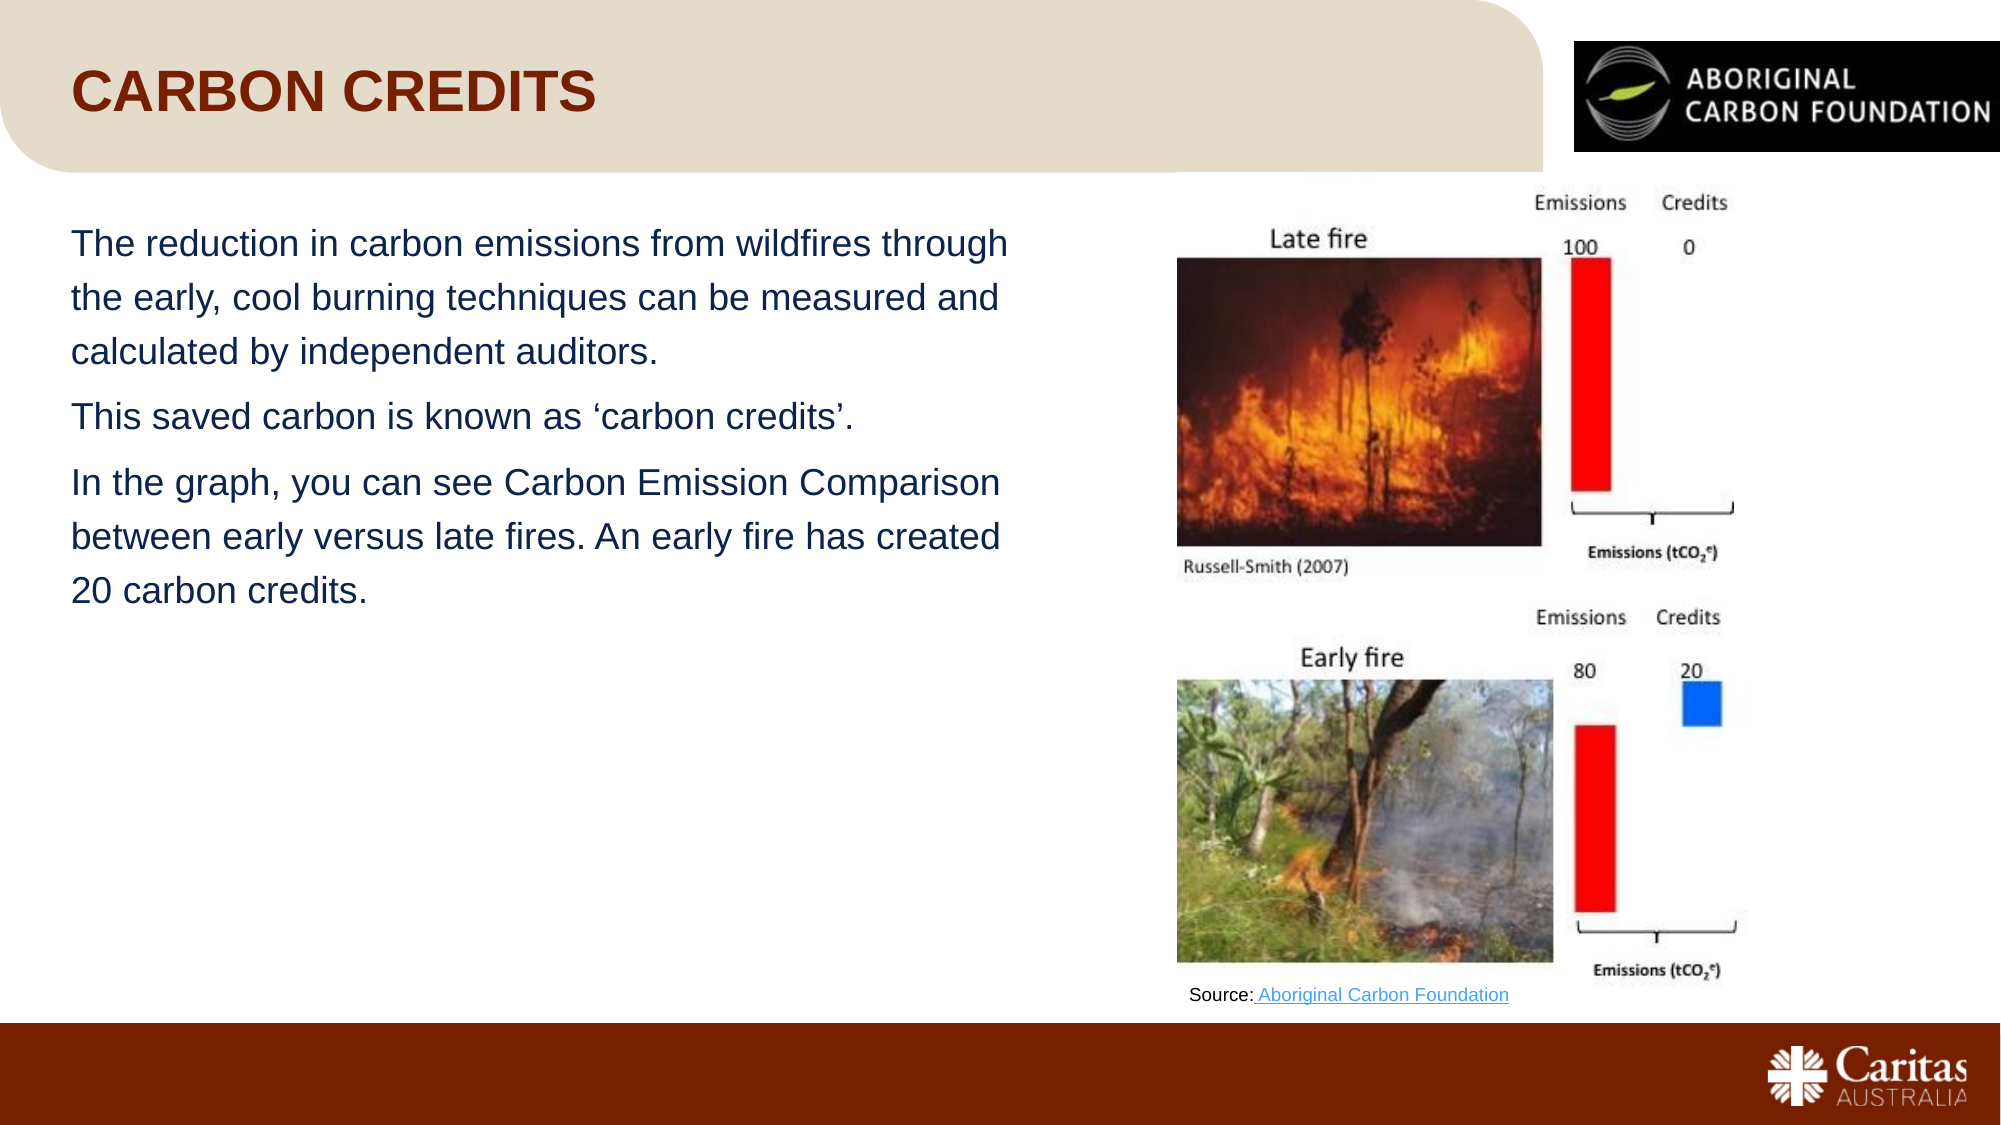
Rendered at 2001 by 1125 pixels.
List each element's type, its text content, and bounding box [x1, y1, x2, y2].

list The reduction in carbon emissions from wildfires through the early, cool burning techniques can be measured and calculated by independent auditors. This saved carbon is known as ‘carbon credits’. In the graph, you can see Carbon Emission Comparison between early versus late fires. An early fire has created 20 carbon credits. [56, 202, 1059, 976]
picture [1574, 41, 2000, 152]
list Source: Aboriginal Carbon Foundation [1174, 977, 1919, 1024]
title CARBON CREDITS [56, 27, 1497, 158]
picture [1176, 172, 1922, 1015]
